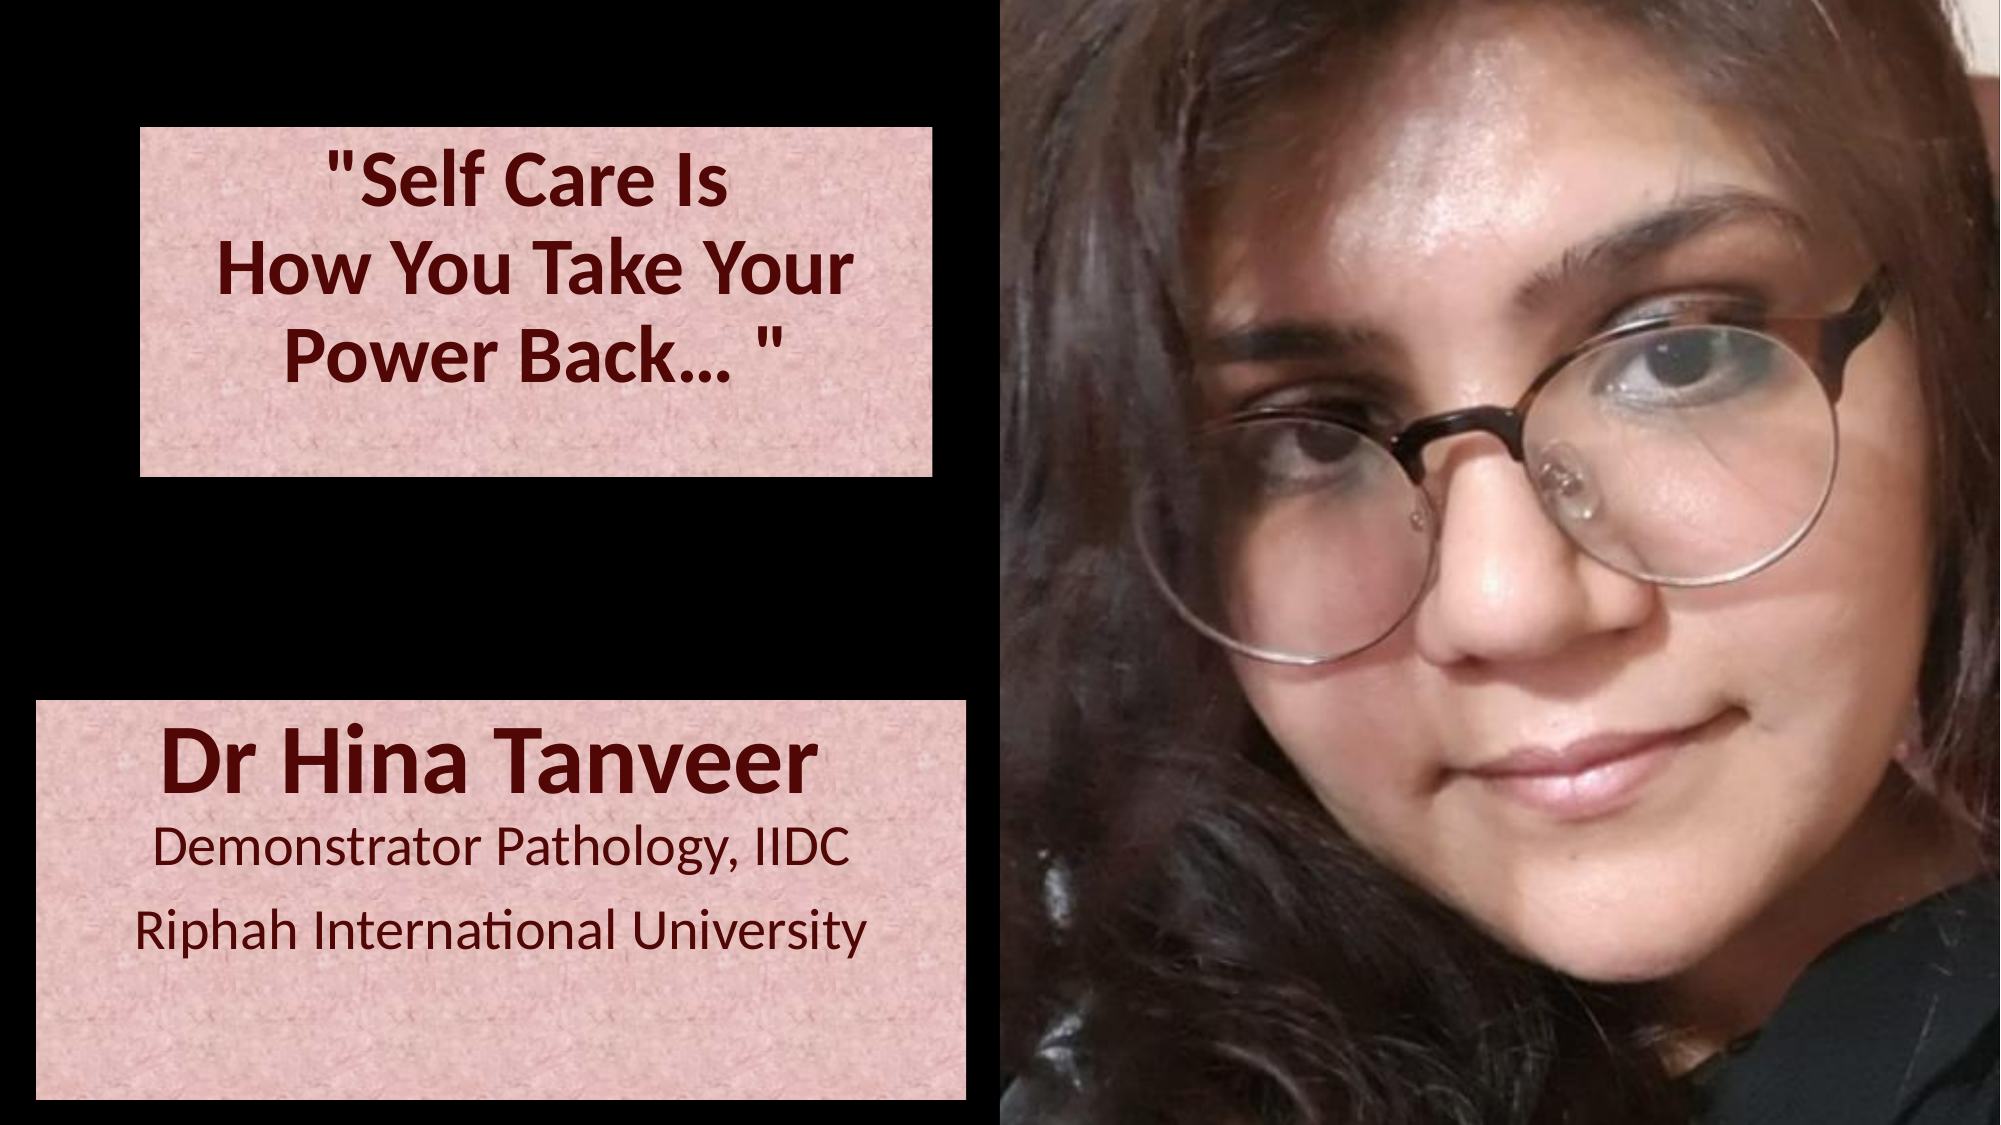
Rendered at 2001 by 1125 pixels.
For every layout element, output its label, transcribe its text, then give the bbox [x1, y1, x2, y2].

picture [999, 0, 2000, 1125]
text_box "Self Care Is How You Take Your Power Back… " [140, 127, 933, 477]
list Dr Hina Tanveer Demonstrator Pathology, IIDC Riphah International University [36, 700, 967, 1100]
